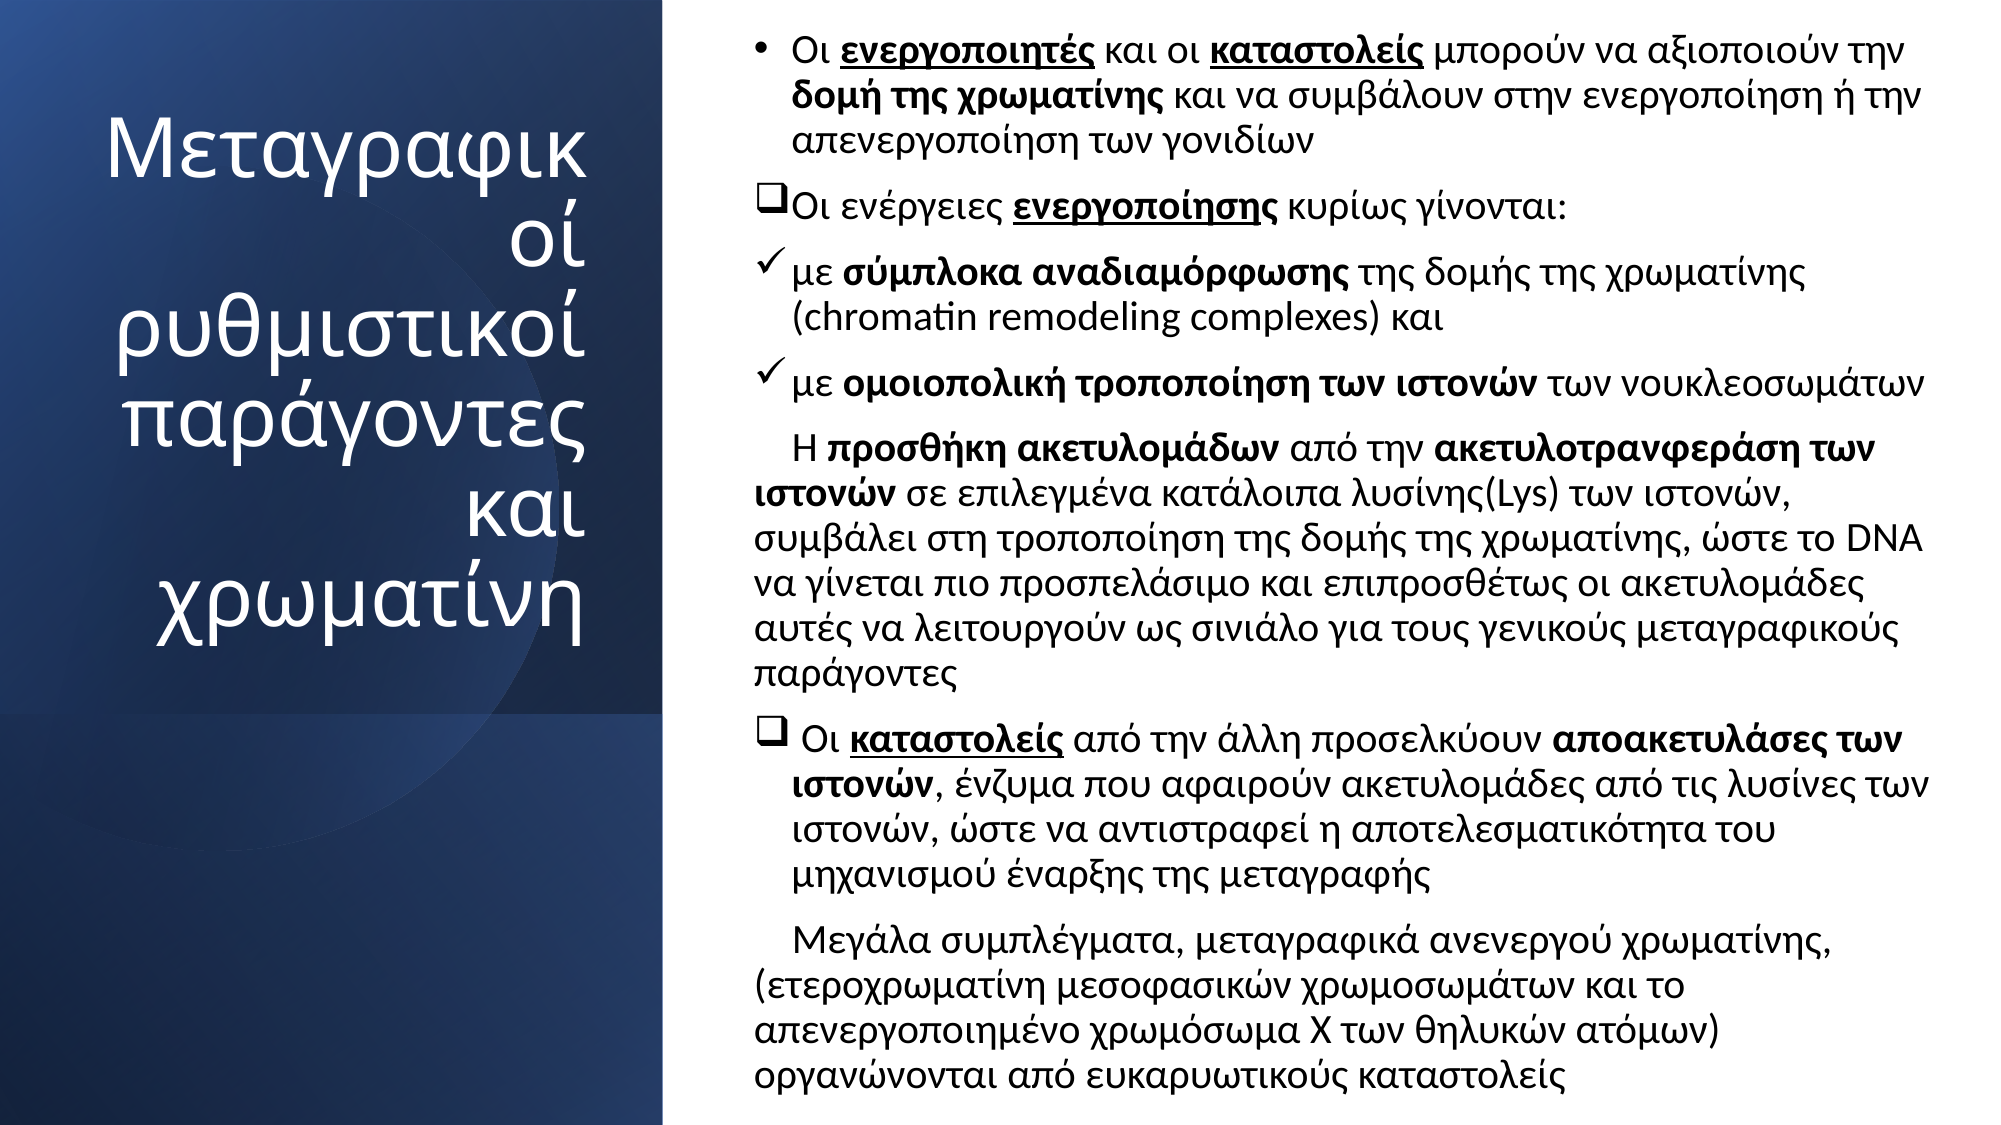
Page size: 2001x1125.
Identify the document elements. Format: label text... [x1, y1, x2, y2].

text_box [663, 0, 2000, 1125]
list Οι ενεργοποιητές και οι καταστολείς μπορούν να αξιοποιούν την δομή της χρωματίνης και να συμβάλουν στην ενεργοποίηση ή την απενεργοποίηση των γονιδίων Οι ενέργειες ενεργοποίησης κυρίως γίνονται: με σύμπλοκα αναδιαμόρφωσης της δομής της χρωματίνης (chromatin remodeling complexes) και με ομοιοπολική τροποποίηση των ιστονών των νουκλεοσωμάτων Η προσθήκη ακετυλομάδων από την ακετυλοτρανφεράση των ιστονών σε επιλεγμένα κατάλοιπα λυσίνης(Lys) των ιστονών, συμβάλει στη τροποποίηση της δομής της χρωματίνης, ώστε το DNA να γίνεται πιο προσπελάσιμο και επιπροσθέτως οι ακετυλομάδες αυτές να λειτουργούν ως σινιάλο για τους γενικούς μεταγραφικούς παράγοντες Οι καταστολείς από την άλλη προσελκύουν αποακετυλάσες των ιστονών, ένζυμα που αφαιρούν ακετυλομάδες από τις λυσίνες των ιστονών, ώστε να αντιστραφεί η αποτελεσματικότητα του μηχανισμού έναρξης της μεταγραφής Μεγάλα συμπλέγματα, μεταγραφικά ανενεργού χρωματίνης, (ετεροχρωματίνη μεσοφασικών χρωμοσωμάτων και το απενεργοποιημένο χρωμόσωμα Χ των θηλυκών ατόμων) οργανώνονται από ευκαρυωτικούς καταστολείς [738, 1, 1979, 1124]
title Μεταγραφικοί ρυθμιστικοί παράγοντες και χρωματίνη [76, 96, 602, 652]
text_box [0, 0, 663, 1124]
